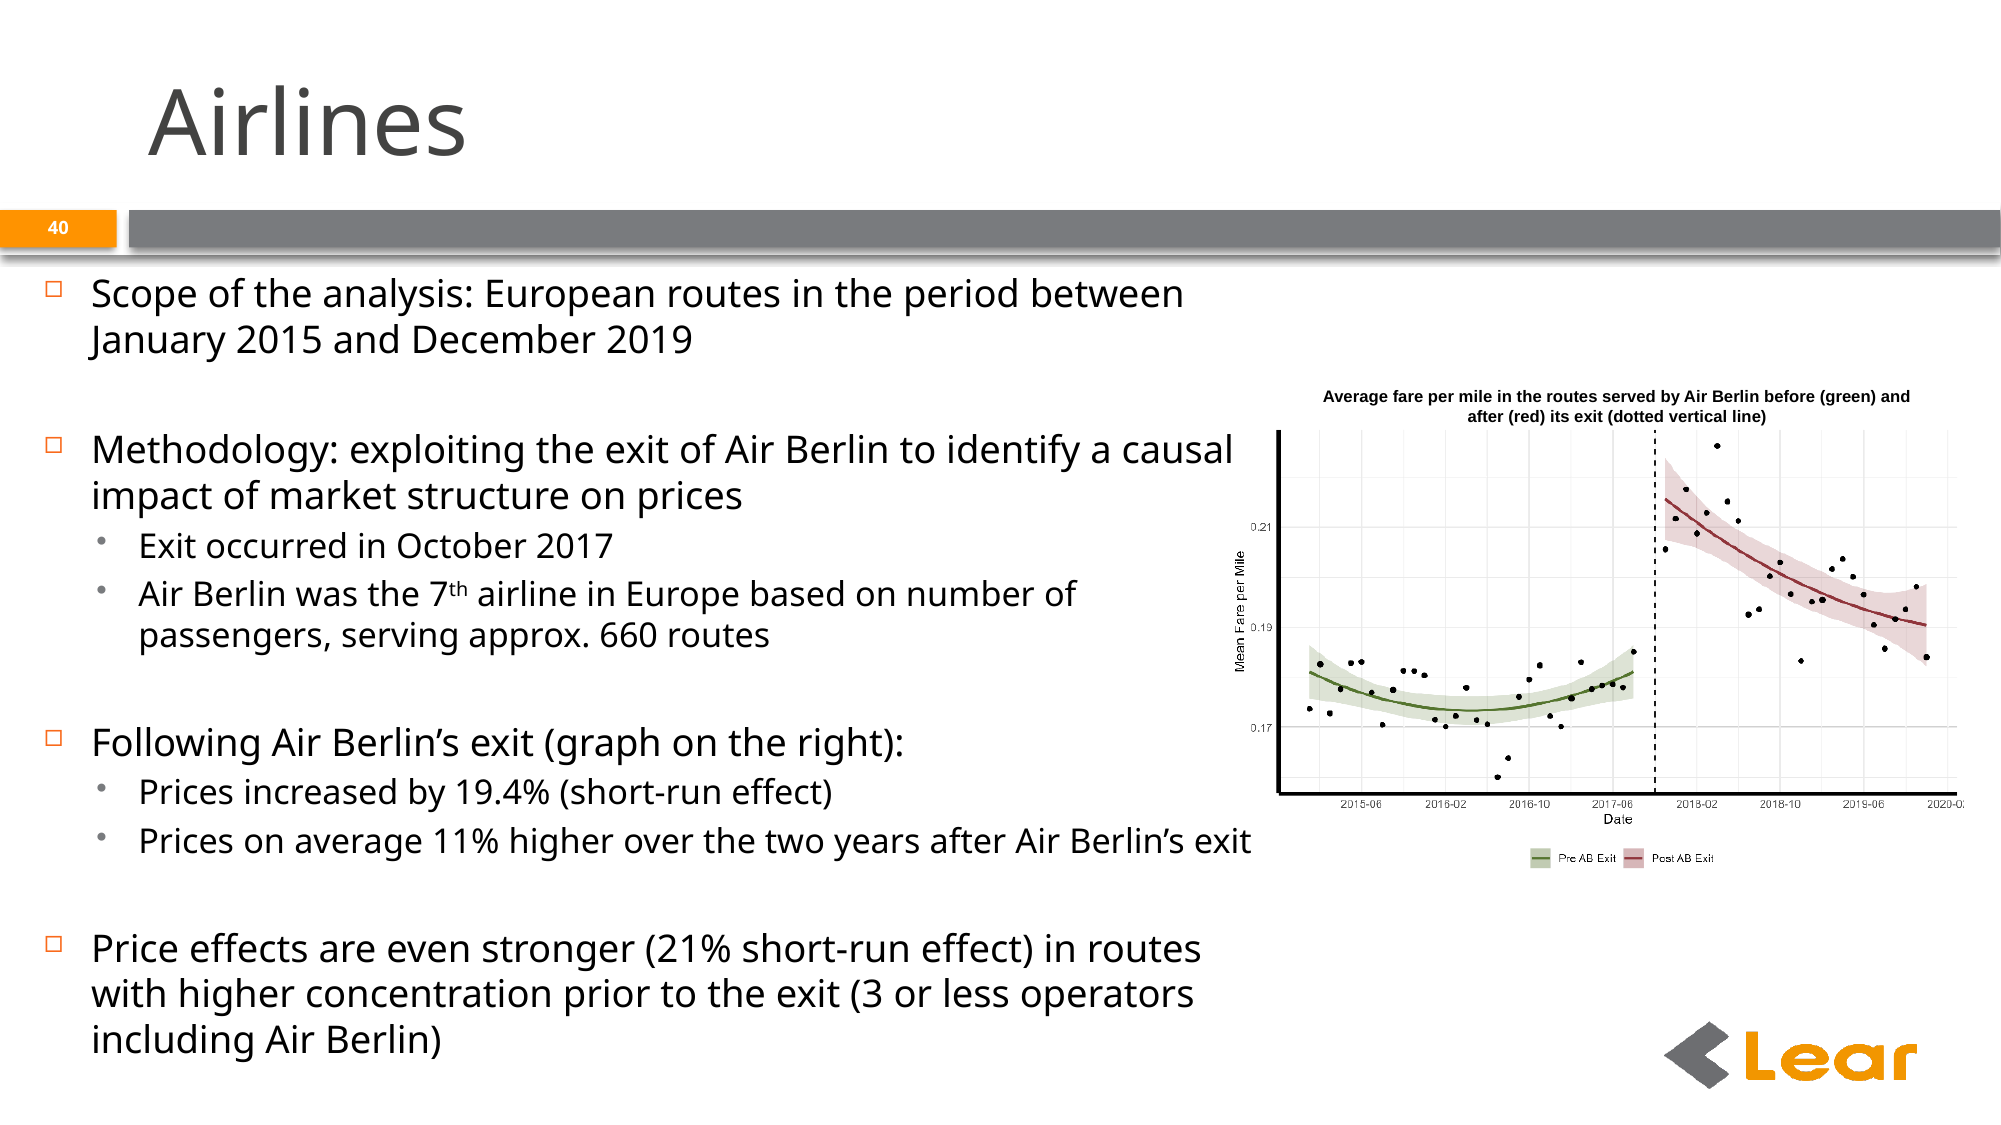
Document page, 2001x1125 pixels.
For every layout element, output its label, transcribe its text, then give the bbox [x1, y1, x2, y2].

title Airlines [133, 37, 1918, 200]
text_box Average fare per mile in the routes served by Air Berlin before (green) and after (red) its exit (dotted vertical line) [1299, 378, 1936, 421]
picture [1664, 1021, 1917, 1089]
list Scope of the analysis: European routes in the period between January 2015 and December 2019 Methodology: exploiting the exit of Air Berlin to identify a causal impact of market structure on prices Exit occurred in October 2017 Air Berlin was the 7th airline in Europe based on number of passengers, serving approx. 660 routes Following Air Berlin’s exit (graph on the right): Prices increased by 19.4% (short-run effect) Prices on average 11% higher over the two years after Air Berlin’s exit Price effects are even stronger (21% short-run effect) in routes with higher concentration prior to the exit (3 or less operators including Air Berlin) [28, 262, 1271, 1109]
picture [1226, 421, 1965, 883]
slide_number 40 [0, 208, 117, 249]
